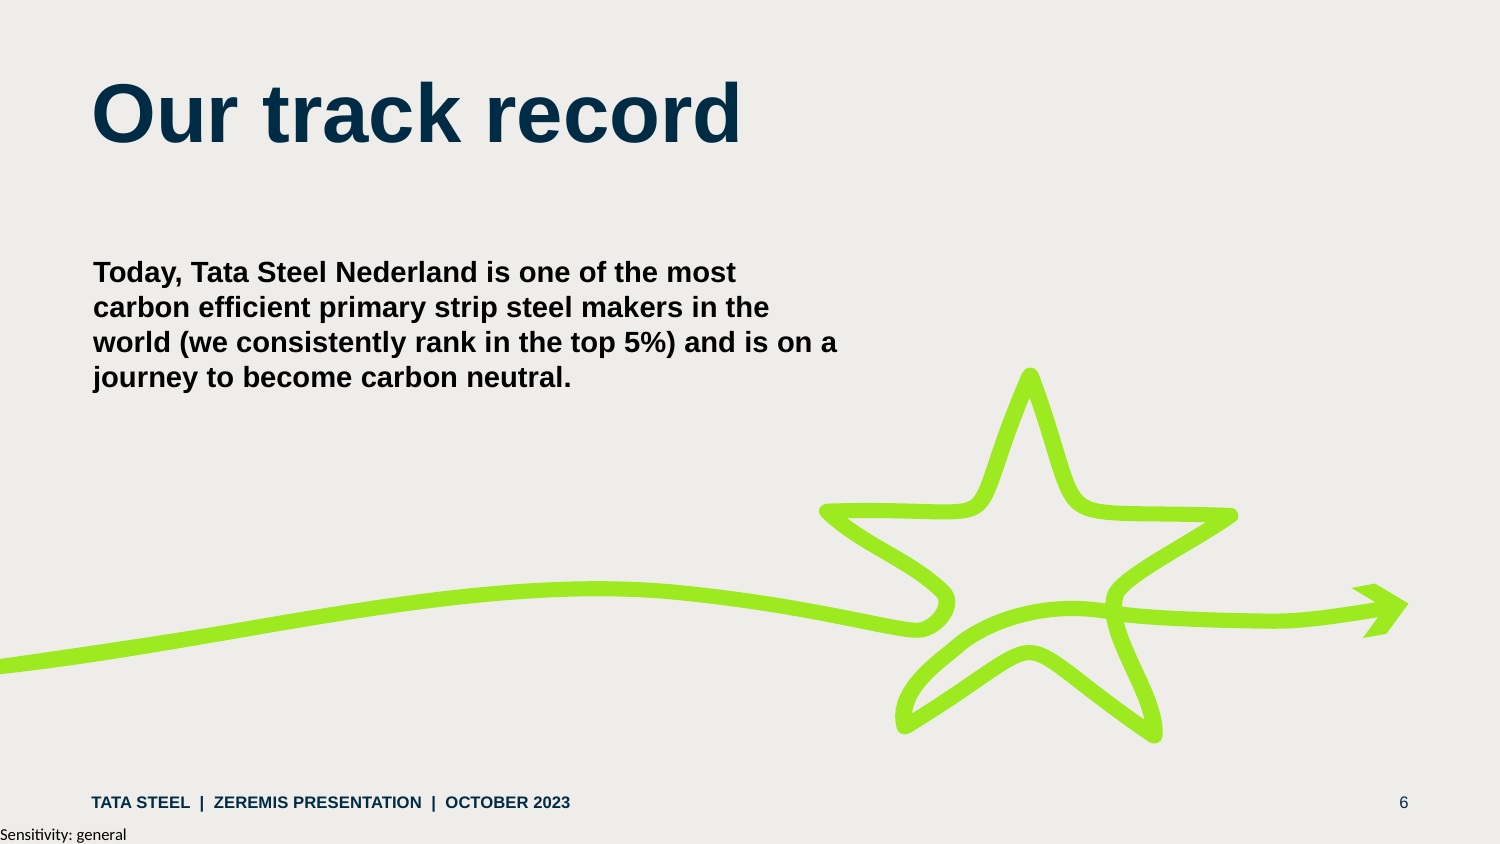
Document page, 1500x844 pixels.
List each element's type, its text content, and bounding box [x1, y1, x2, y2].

title Our track record [91, 70, 1073, 422]
text_box [0, 367, 1409, 744]
text_box Today, Tata Steel Nederland is one of the most carbon efficient primary strip steel makers in the world (we consistently rank in the top 5%) and is on a journey to become carbon neutral. [78, 246, 855, 402]
slide_number 6 [1376, 793, 1409, 825]
footer Tata Steel | Zeremis Presentation | October 2023 [91, 793, 738, 825]
